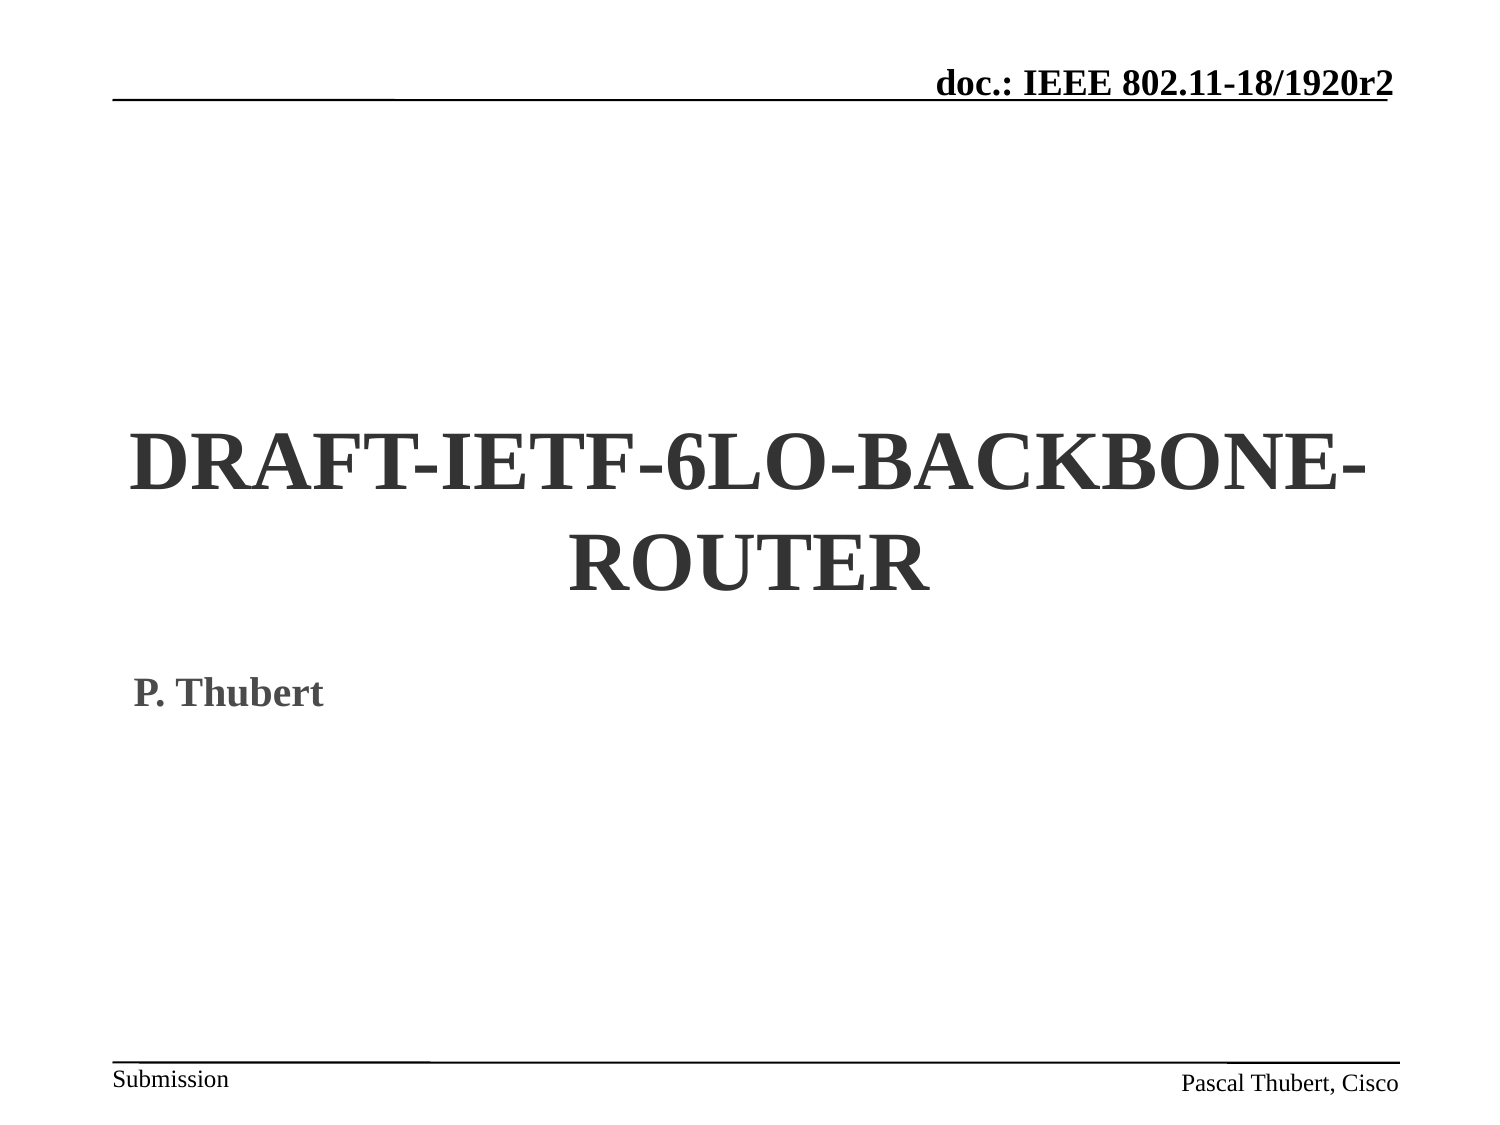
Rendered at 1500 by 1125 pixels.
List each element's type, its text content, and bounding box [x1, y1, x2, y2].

list P. Thubert [118, 476, 1394, 724]
title draft-ietf-6lo-backbone-router [111, 396, 1388, 621]
